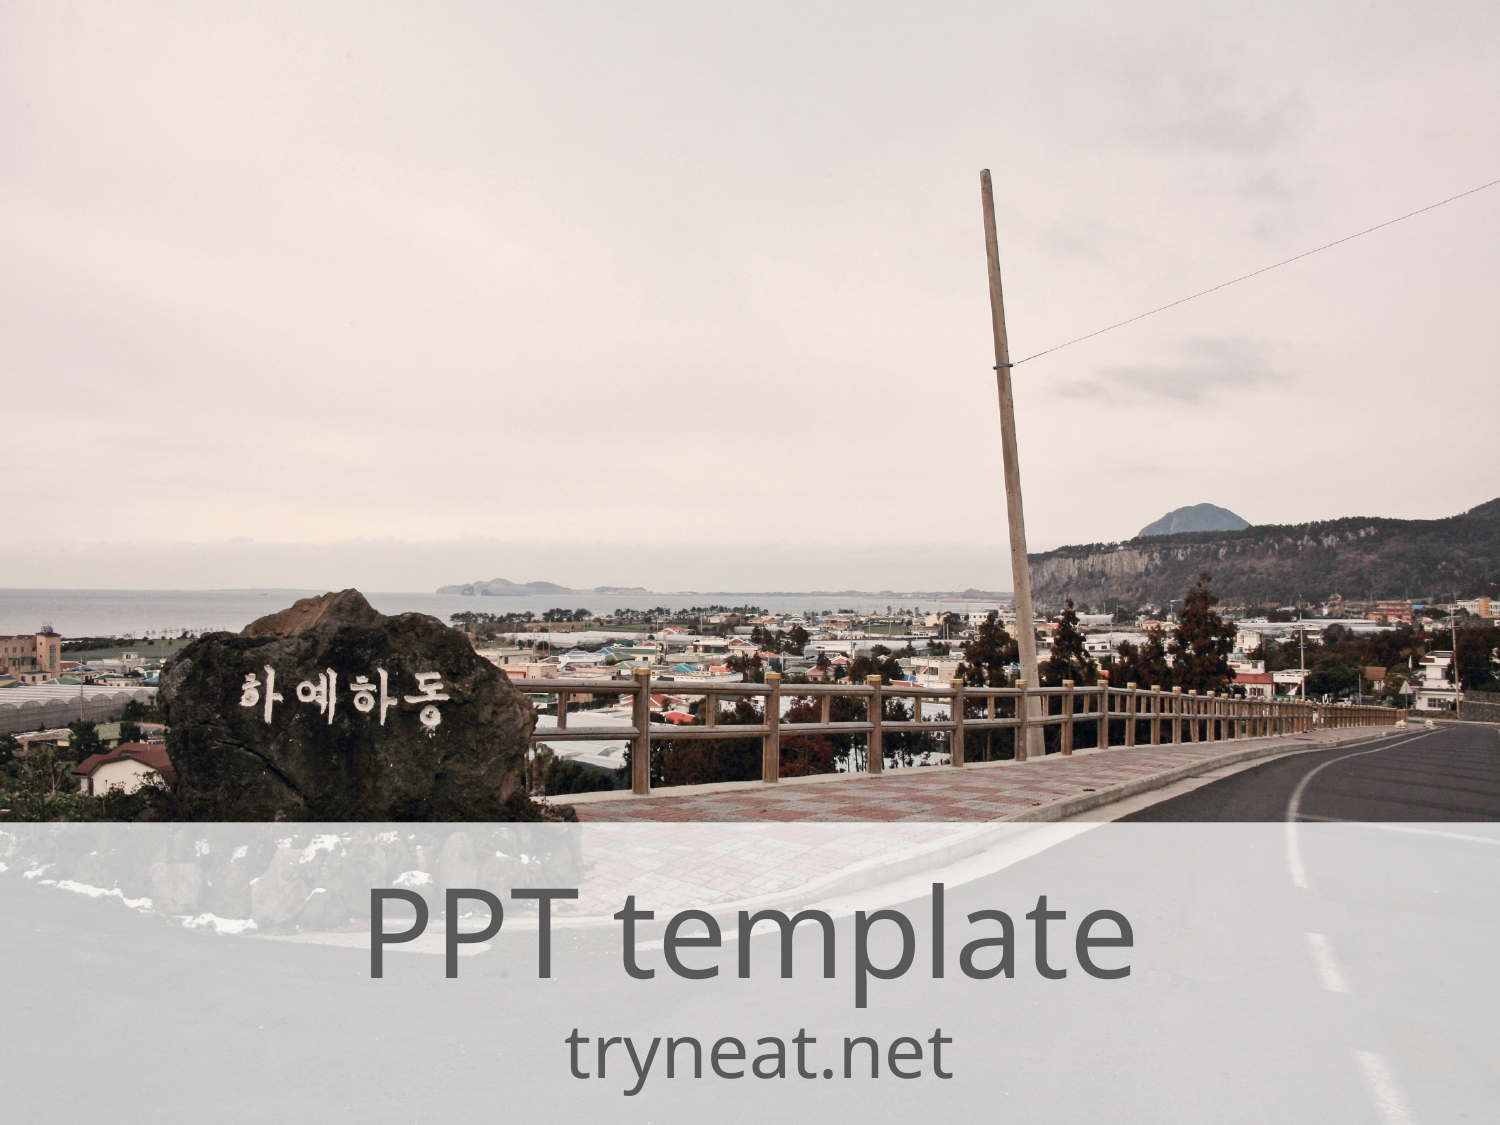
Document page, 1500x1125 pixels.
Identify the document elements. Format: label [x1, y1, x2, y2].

text_box [0, 0, 1500, 1125]
